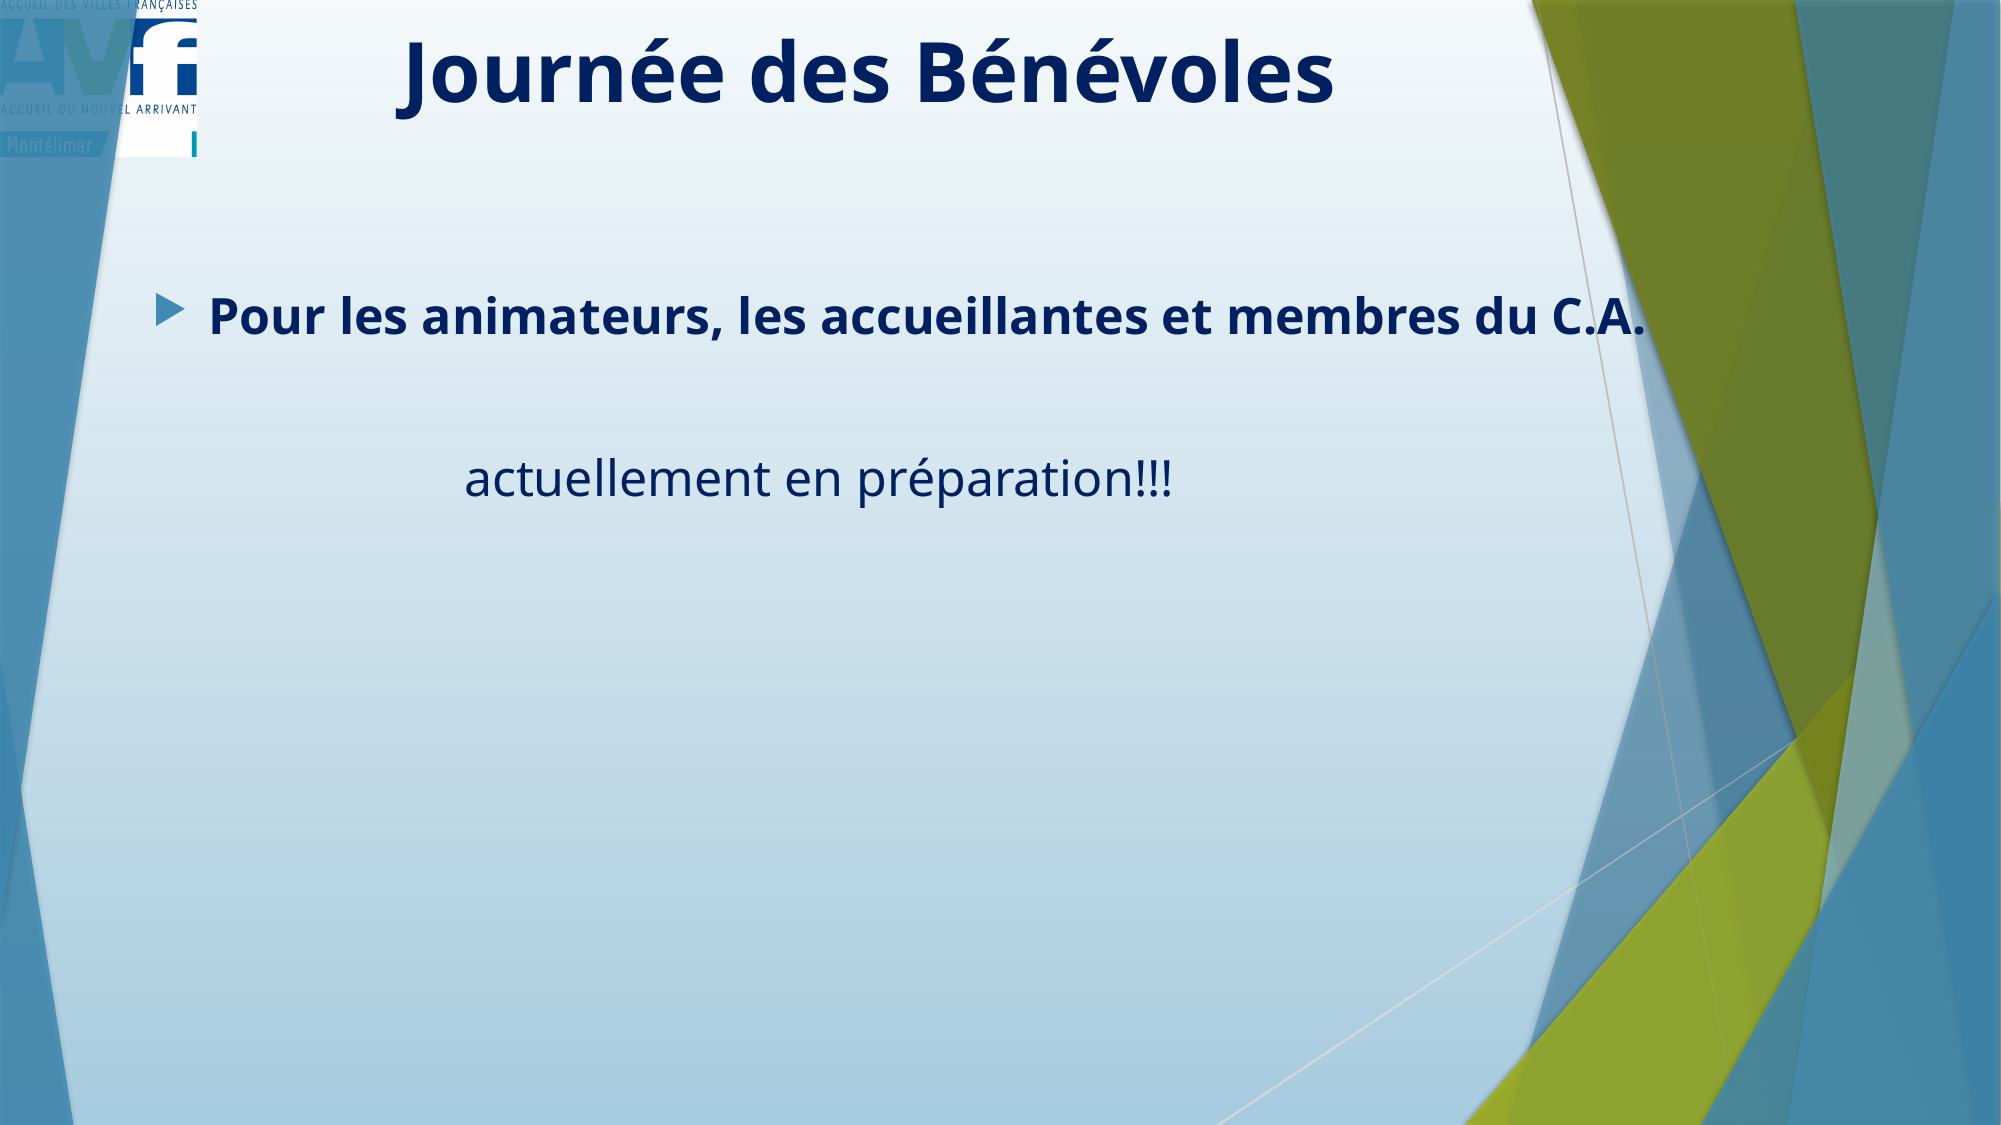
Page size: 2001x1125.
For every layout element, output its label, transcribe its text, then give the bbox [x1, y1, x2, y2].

list Pour les animateurs, les accueillantes et membres du C.A. actuellement en préparation!!! [137, 277, 1863, 1014]
picture [116, 0, 197, 157]
title Journée des Bénévoles [387, 11, 1522, 150]
